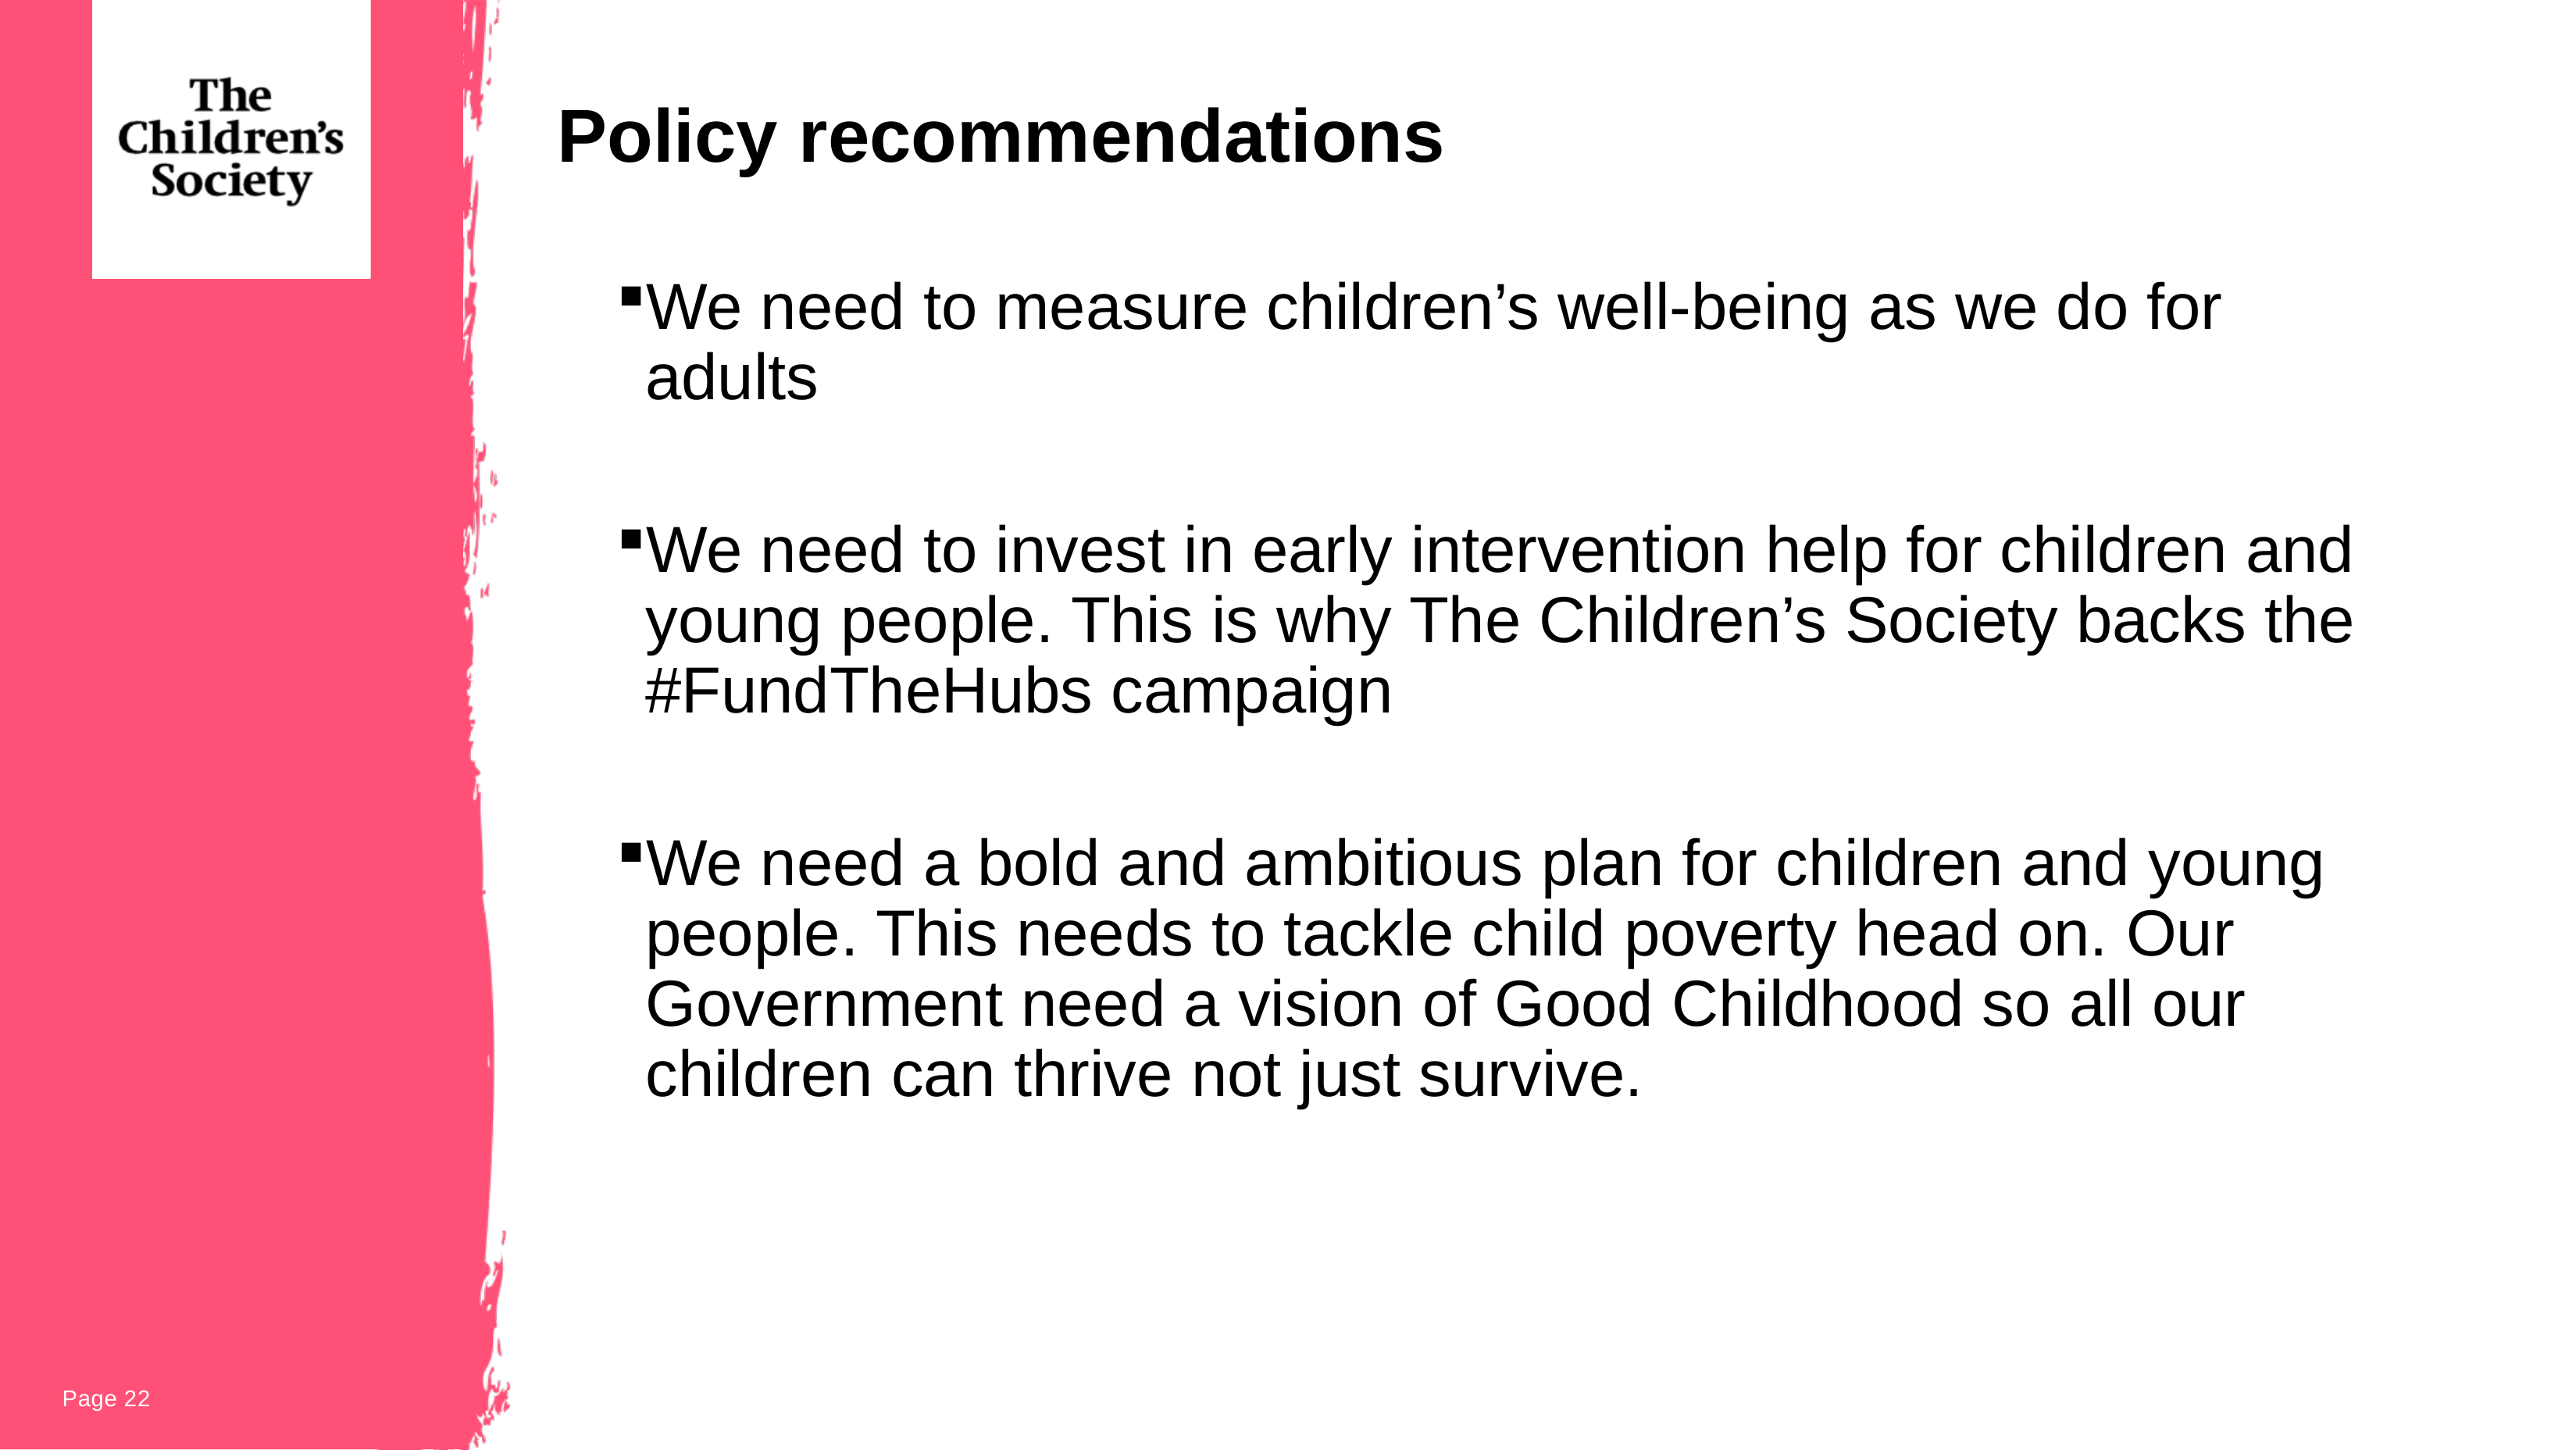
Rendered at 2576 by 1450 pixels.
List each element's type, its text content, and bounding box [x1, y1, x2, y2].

picture [92, 0, 371, 279]
text_box We need to measure children’s well-being as we do for adults We need to invest in early intervention help for children and young people. This is why The Children’s Society backs the #FundTheHubs campaign We need a bold and ambitious plan for children and young people. This needs to tackle child poverty head on. Our Government need a vision of Good Childhood so all our children can thrive not just survive. [597, 263, 2417, 1290]
title Policy recommendations [545, 91, 2212, 318]
picture [463, 2, 522, 1449]
